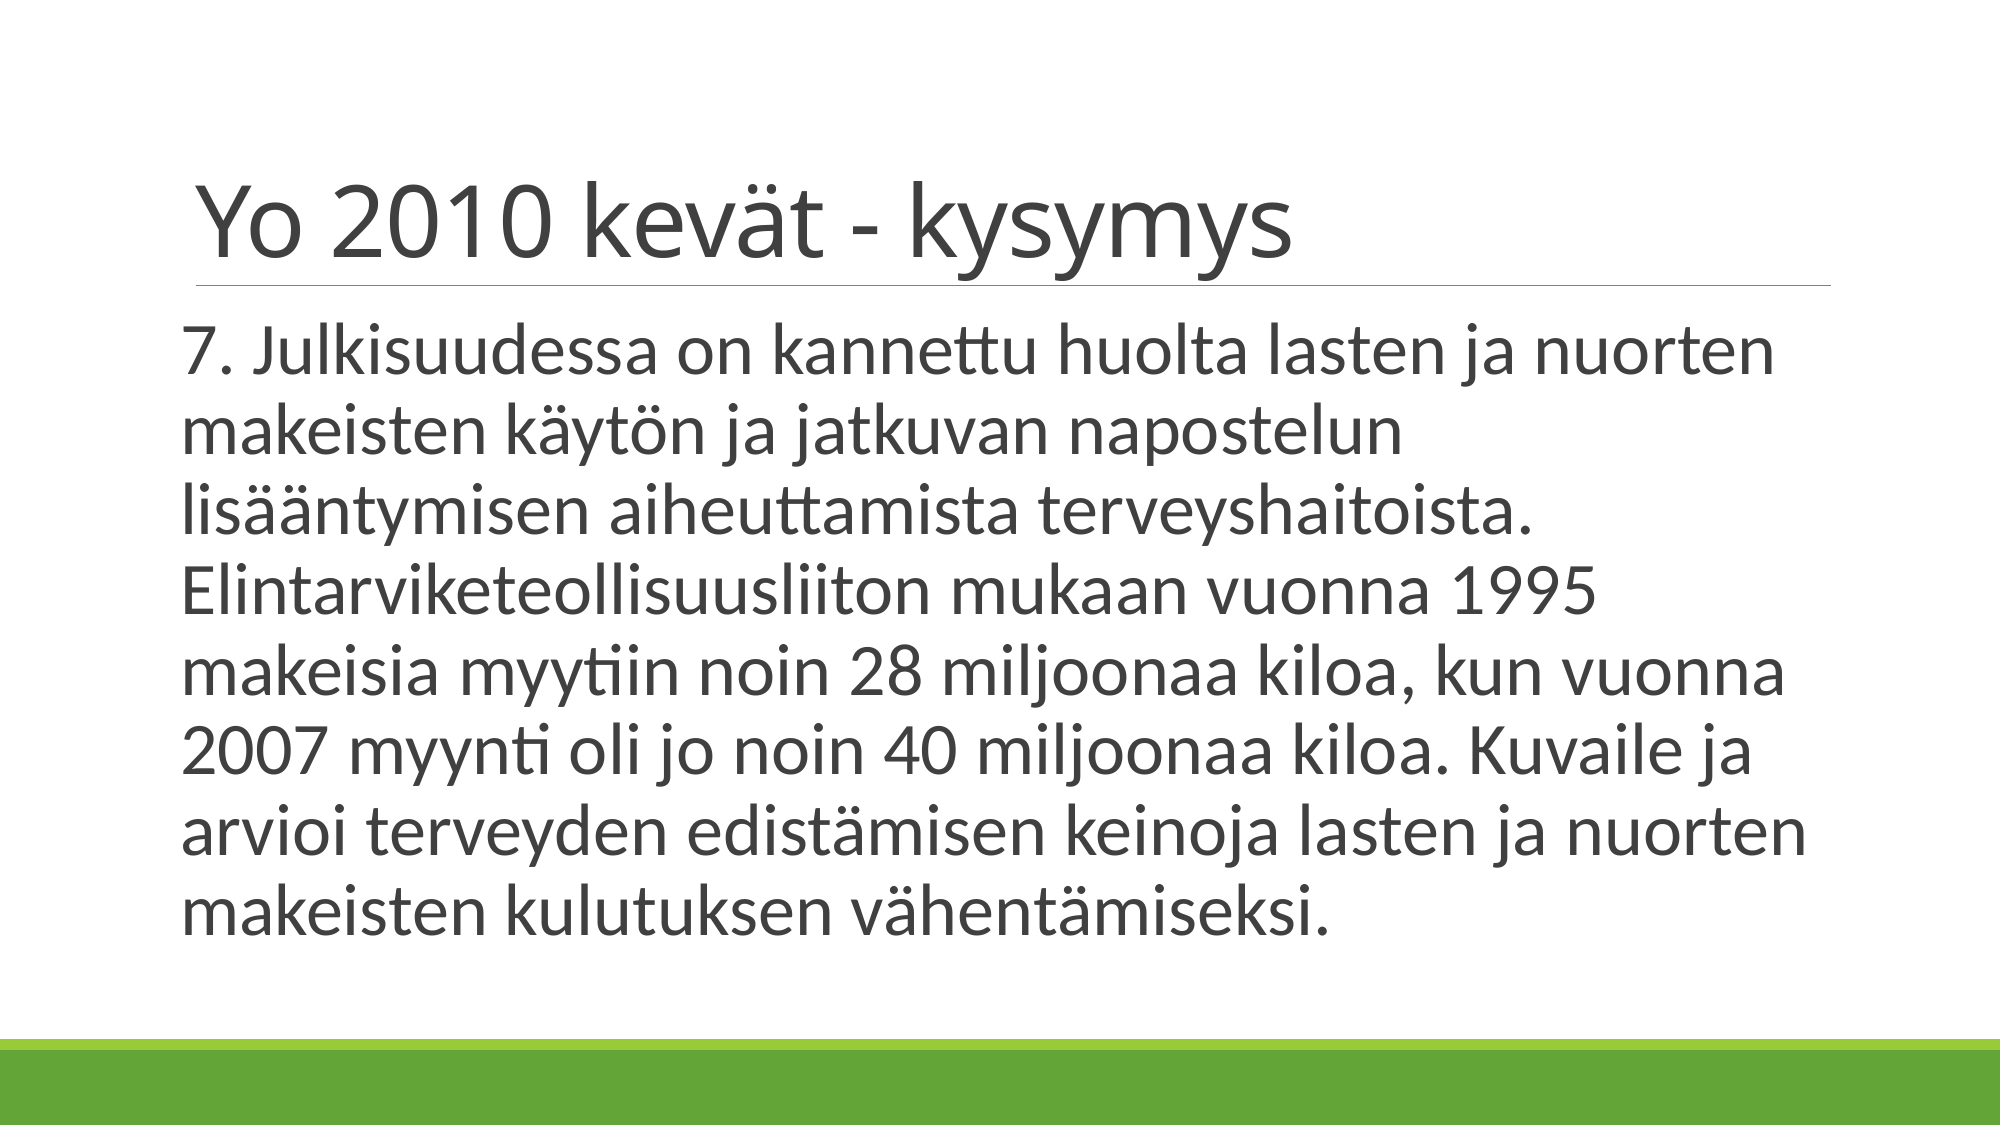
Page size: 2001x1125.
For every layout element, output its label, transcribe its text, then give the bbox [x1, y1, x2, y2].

title Yo 2010 kevät - kysymys [180, 47, 1830, 285]
list 7. Julkisuudessa on kannettu huolta lasten ja nuorten makeisten käytön ja jatkuvan napostelun lisääntymisen aiheuttamista terveyshaitoista. Elintarviketeollisuusliiton mukaan vuonna 1995 makeisia myytiin noin 28 miljoonaa kiloa, kun vuonna 2007 myynti oli jo noin 40 miljoonaa kiloa. Kuvaile ja arvioi terveyden edistämisen keinoja lasten ja nuorten makeisten kulutuksen vähentämiseksi. [180, 302, 1830, 963]
